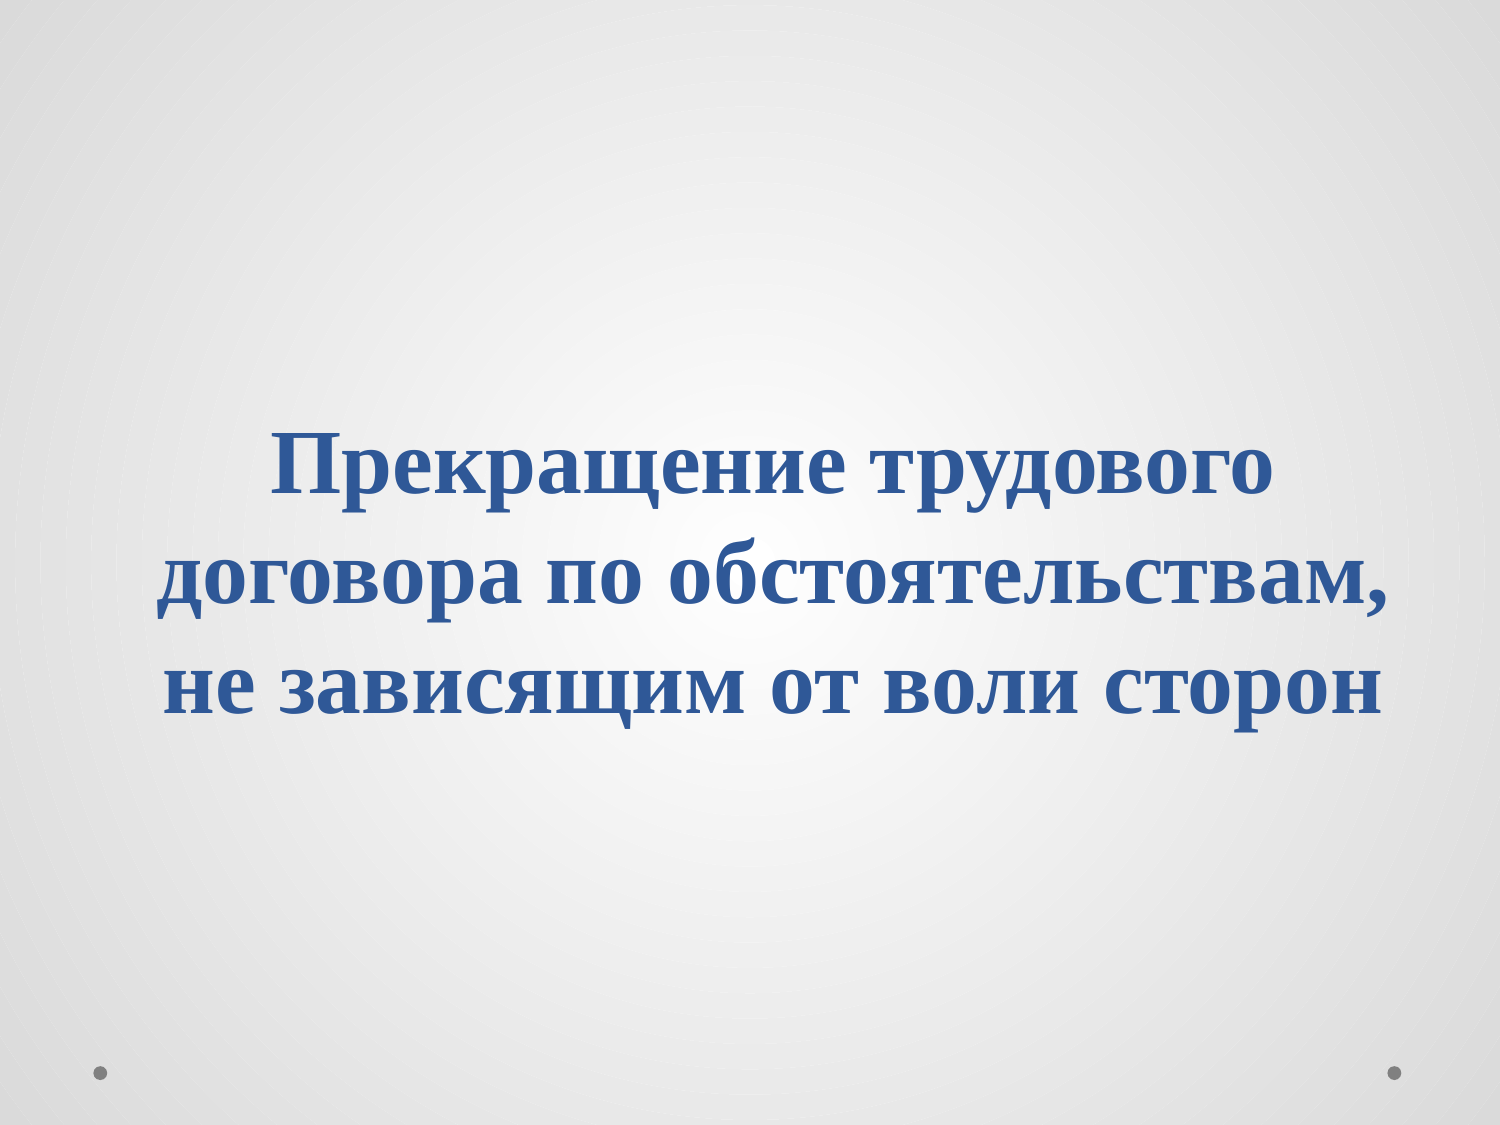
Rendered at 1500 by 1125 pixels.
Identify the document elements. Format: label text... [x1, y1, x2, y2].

title Прекращение трудового договора по обстоятельствам, не зависящим от воли сторон [112, 243, 1436, 740]
